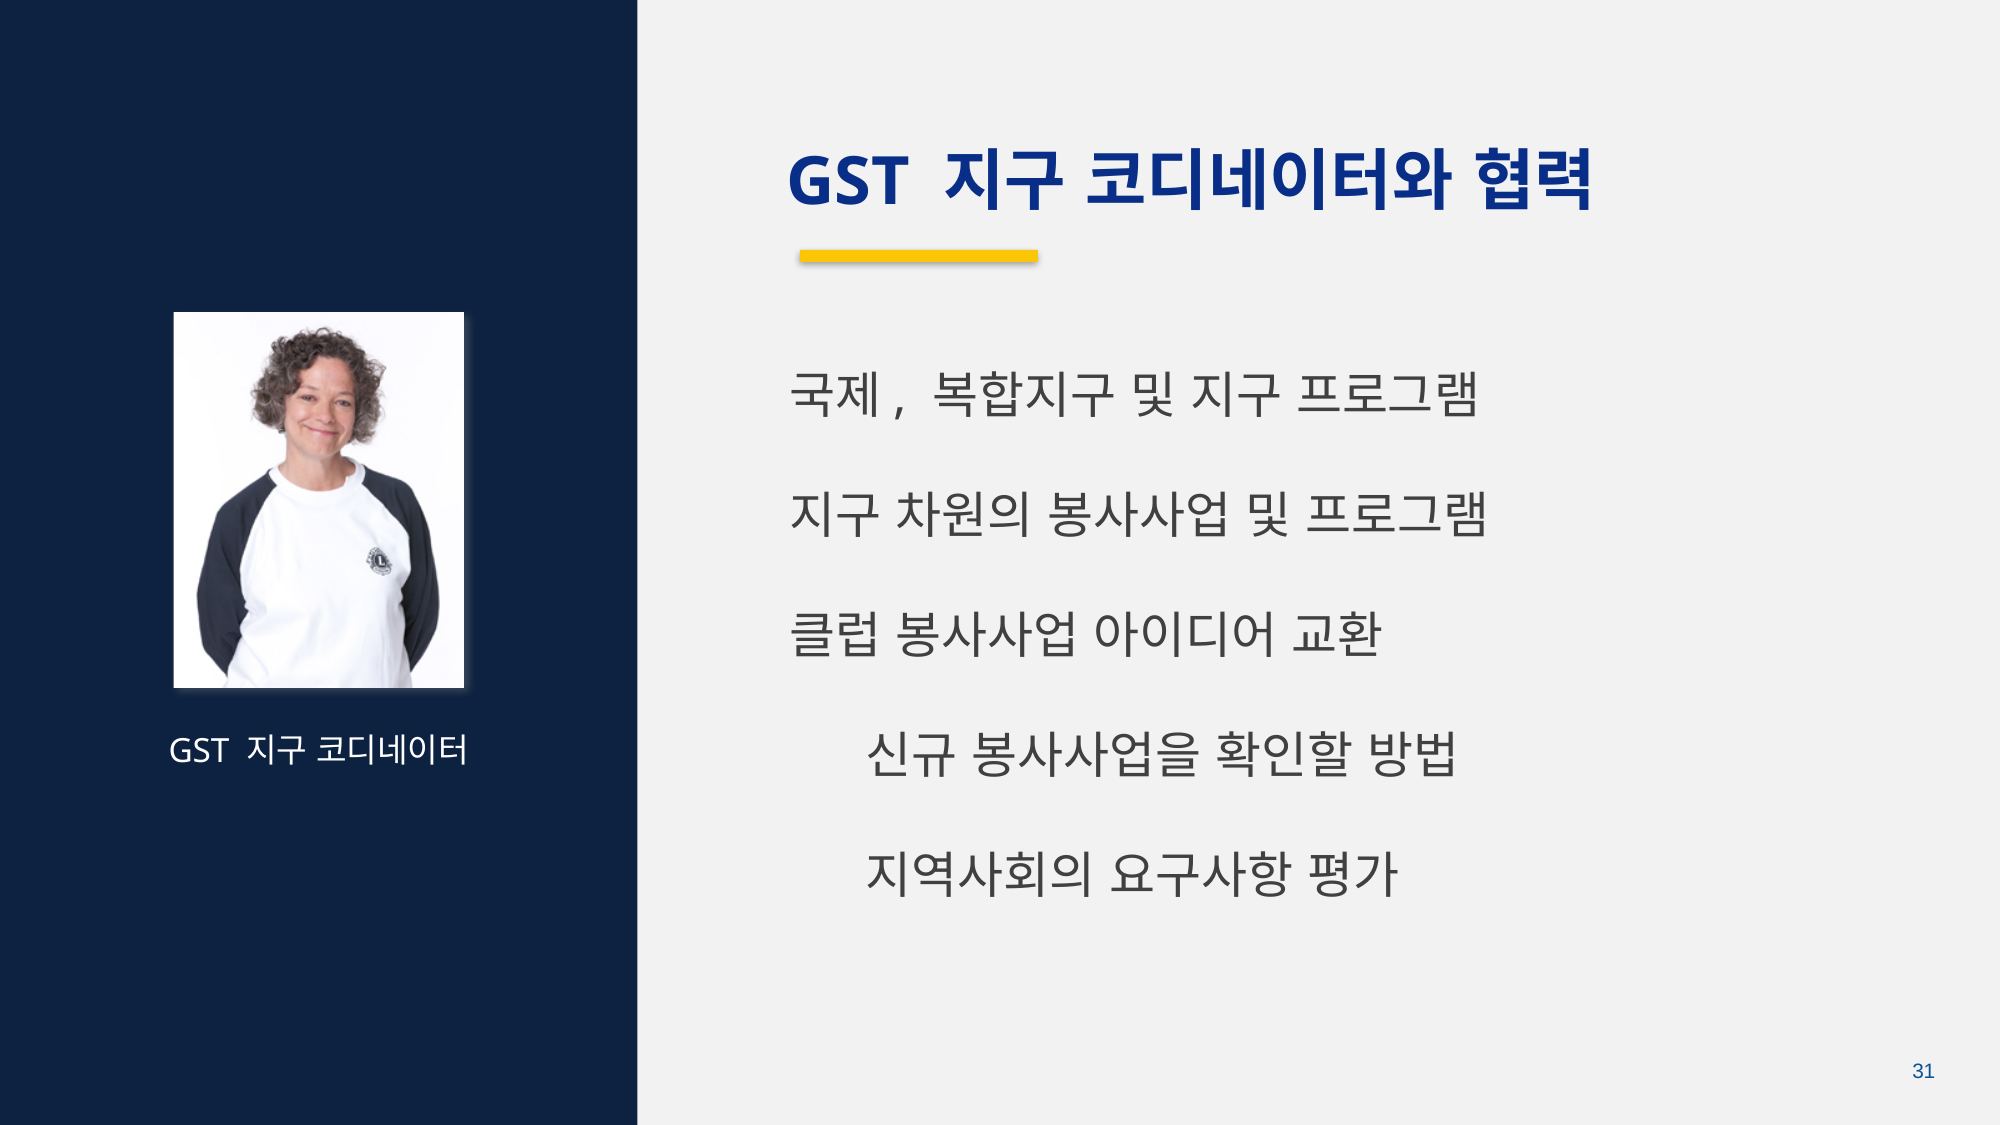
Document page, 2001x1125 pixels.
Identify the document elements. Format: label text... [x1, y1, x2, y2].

text_box [799, 249, 1039, 263]
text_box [113, 312, 524, 778]
text_box 국제, 복합지구 및 지구 프로그램 지구 차원의 봉사사업 및 프로그램 클럽 봉사사업 아이디어 교환 신규 봉사사업을 확인할 방법 지역사회의 요구사항 평가 [774, 355, 1722, 971]
text_box GST 지구 코디네이터와 협력 [771, 31, 1797, 225]
text_box [0, 0, 638, 1125]
